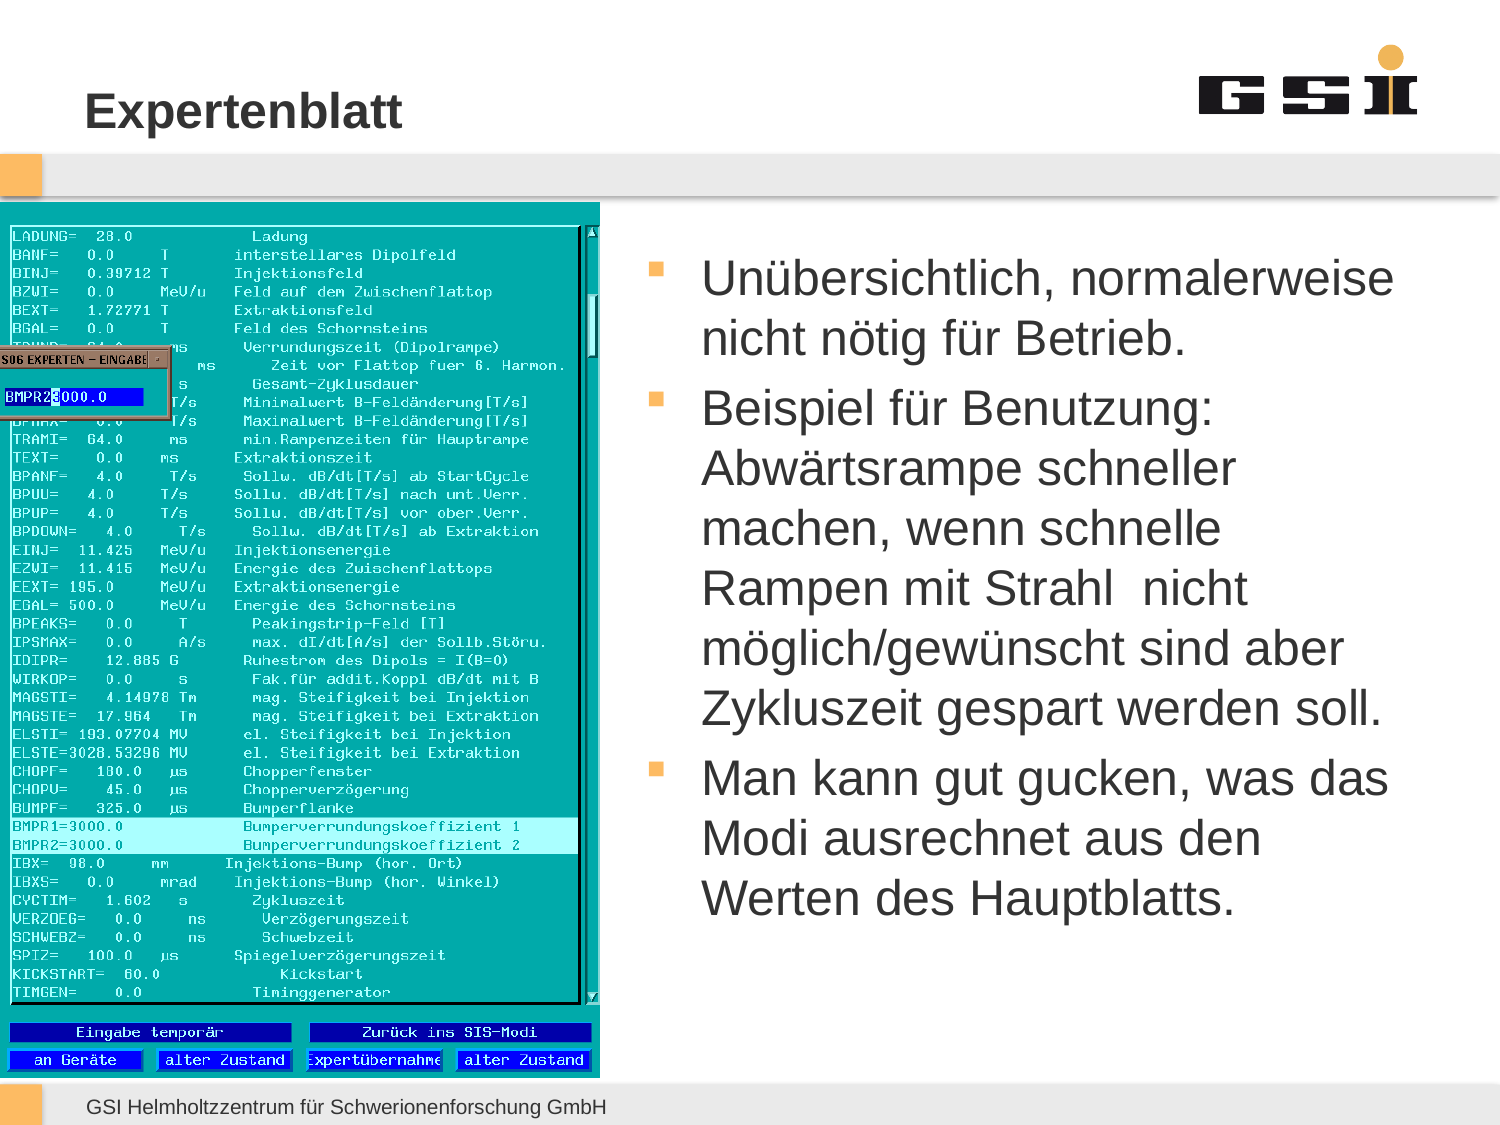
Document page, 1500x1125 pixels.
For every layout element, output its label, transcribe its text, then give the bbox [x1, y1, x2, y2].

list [0, 201, 600, 1079]
picture [1198, 42, 1419, 117]
title Expertenblatt [69, 16, 1198, 146]
list Unübersichtlich, normalerweise nicht nötig für Betrieb. Beispiel für Benutzung: Abwärtsrampe schneller machen, wenn schnelle Rampen mit Strahl nicht möglich/gewünscht sind aber Zykluszeit gespart werden soll. Man kann gut gucken, was das Modi ausrechnet aus den Werten des Hauptblatts. [629, 237, 1417, 1043]
